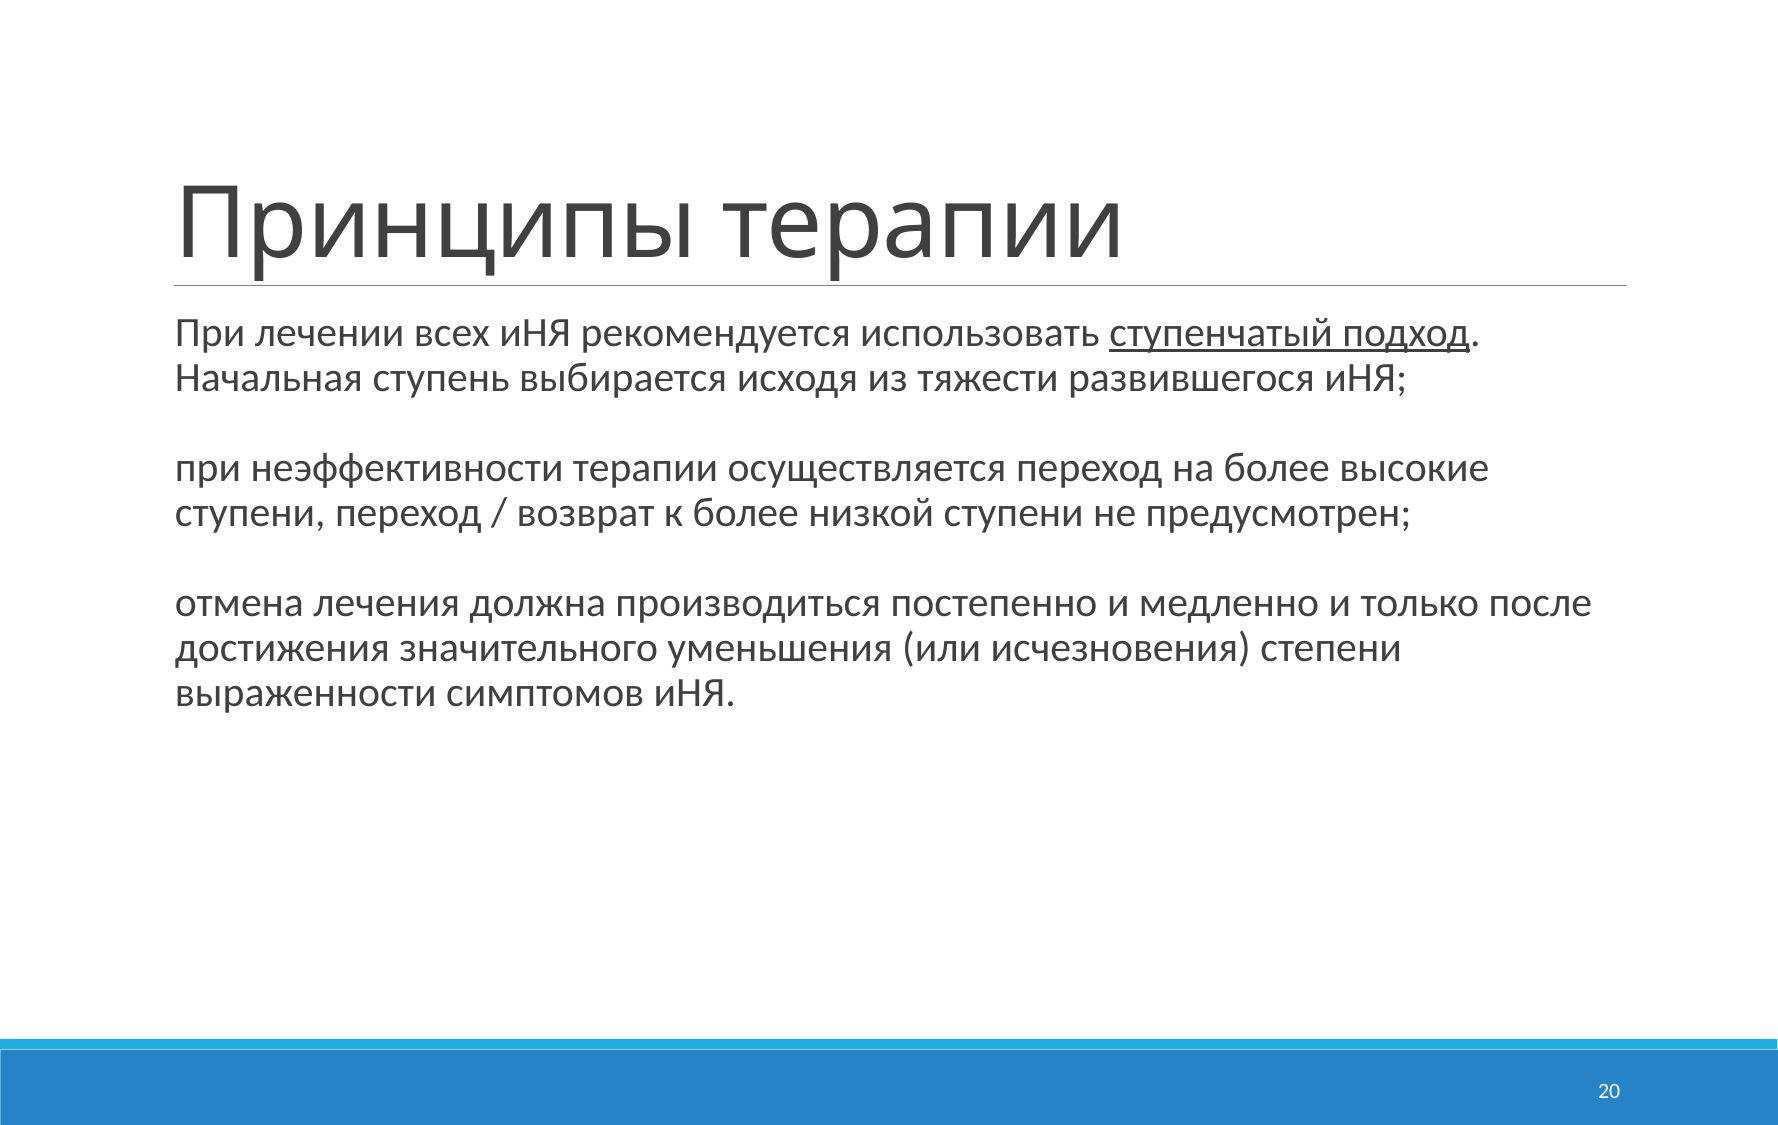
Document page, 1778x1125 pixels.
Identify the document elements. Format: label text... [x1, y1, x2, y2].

slide_number 20 [1443, 1059, 1636, 1120]
title Принципы терапии [159, 47, 1627, 285]
list При лечении всех иНЯ рекомендуется использовать ступенчатый подход. Начальная ступень выбирается исходя из тяжести развившегося иНЯ; при неэффективности терапии осуществляется переход на более высокие ступени, переход / возврат к более низкой ступени не предусмотрен; отмена лечения должна производиться постепенно и медленно и только после достижения значительного уменьшения (или исчезновения) степени выраженности симптомов иНЯ. [159, 302, 1627, 963]
